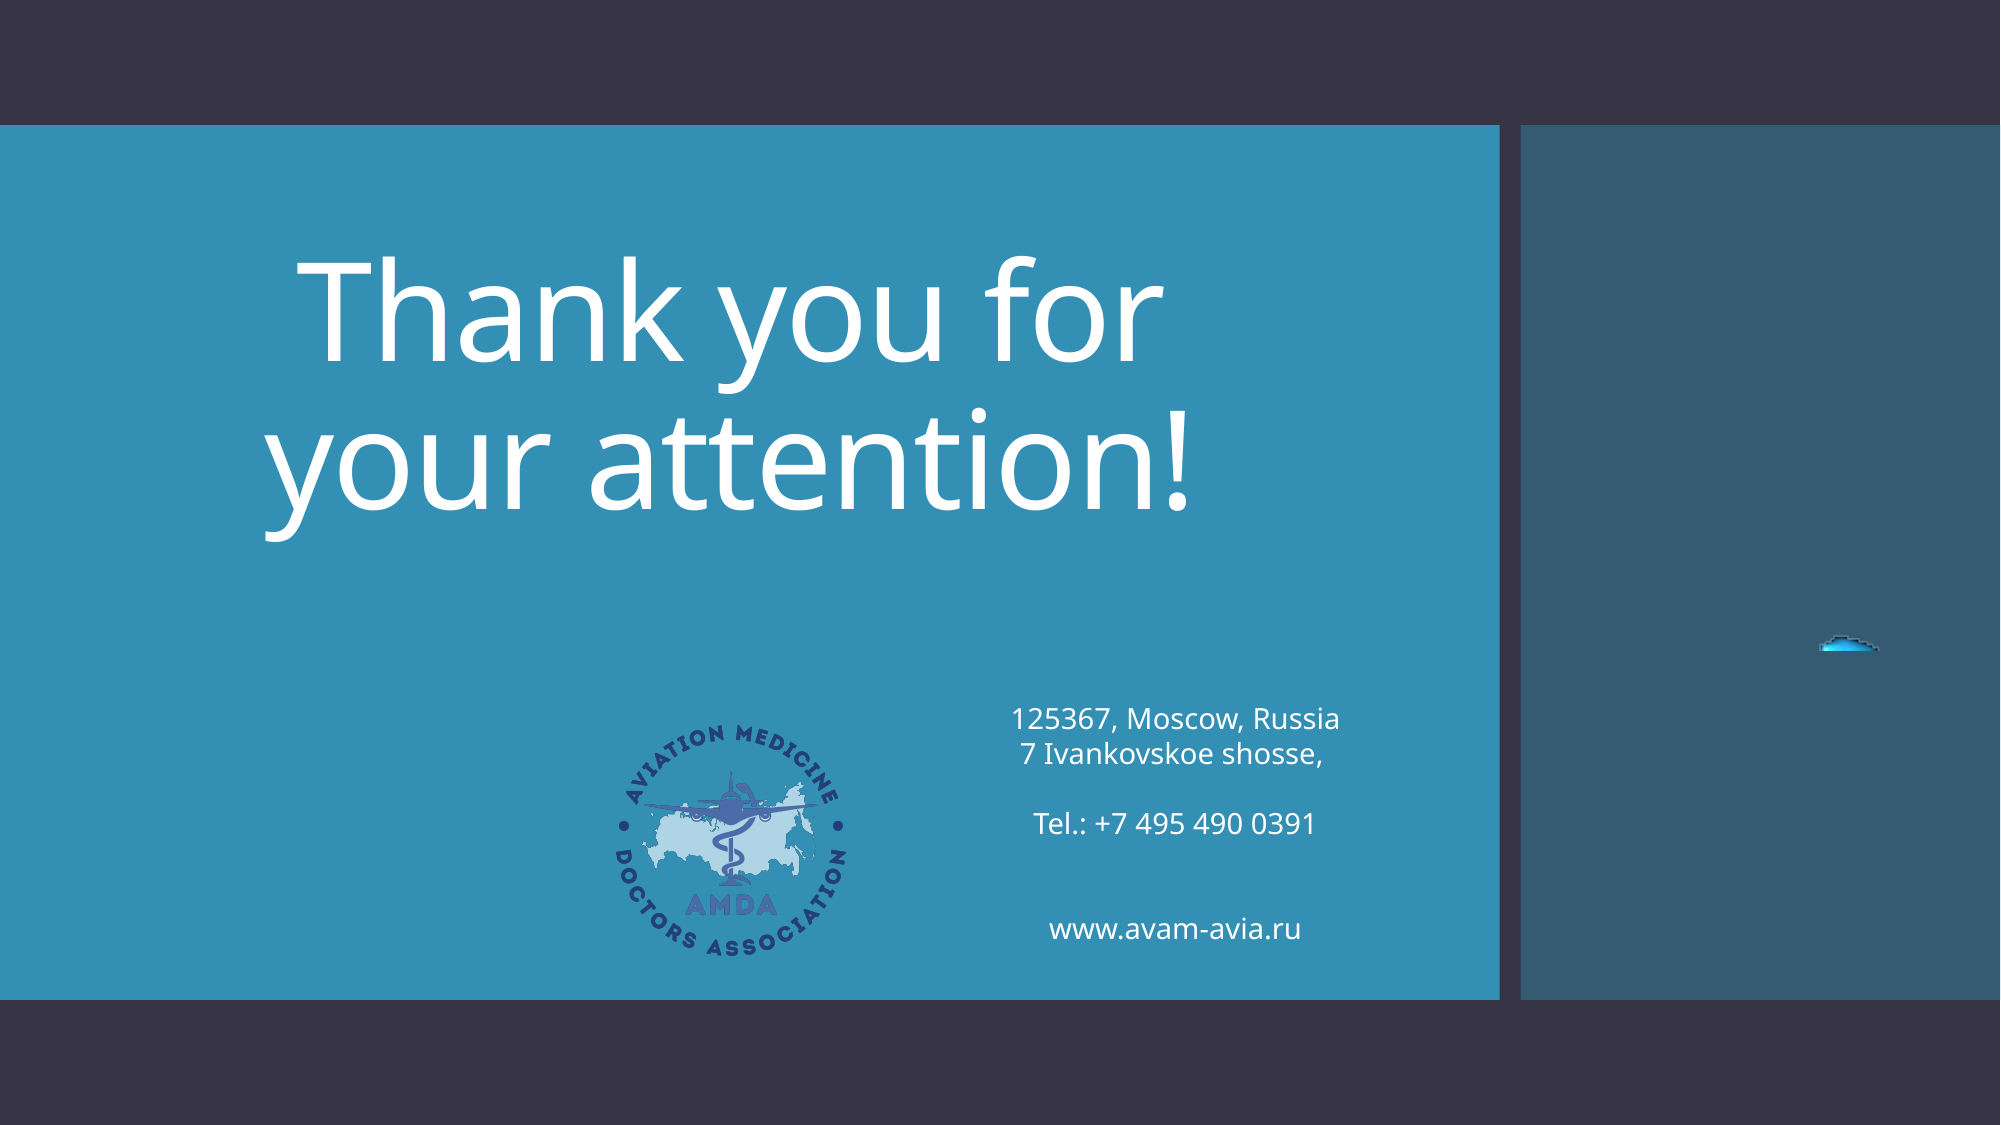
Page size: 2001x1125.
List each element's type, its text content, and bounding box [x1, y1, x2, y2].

picture [615, 725, 846, 956]
title Thank you for your attention! [130, 190, 1331, 547]
picture [1618, 442, 1896, 651]
text_box 125367, Moscow, Russia 7 Ivankovskoe shosse, Tel.: +7 495 490 0391 www.avam-avia.ru [675, 693, 1676, 953]
